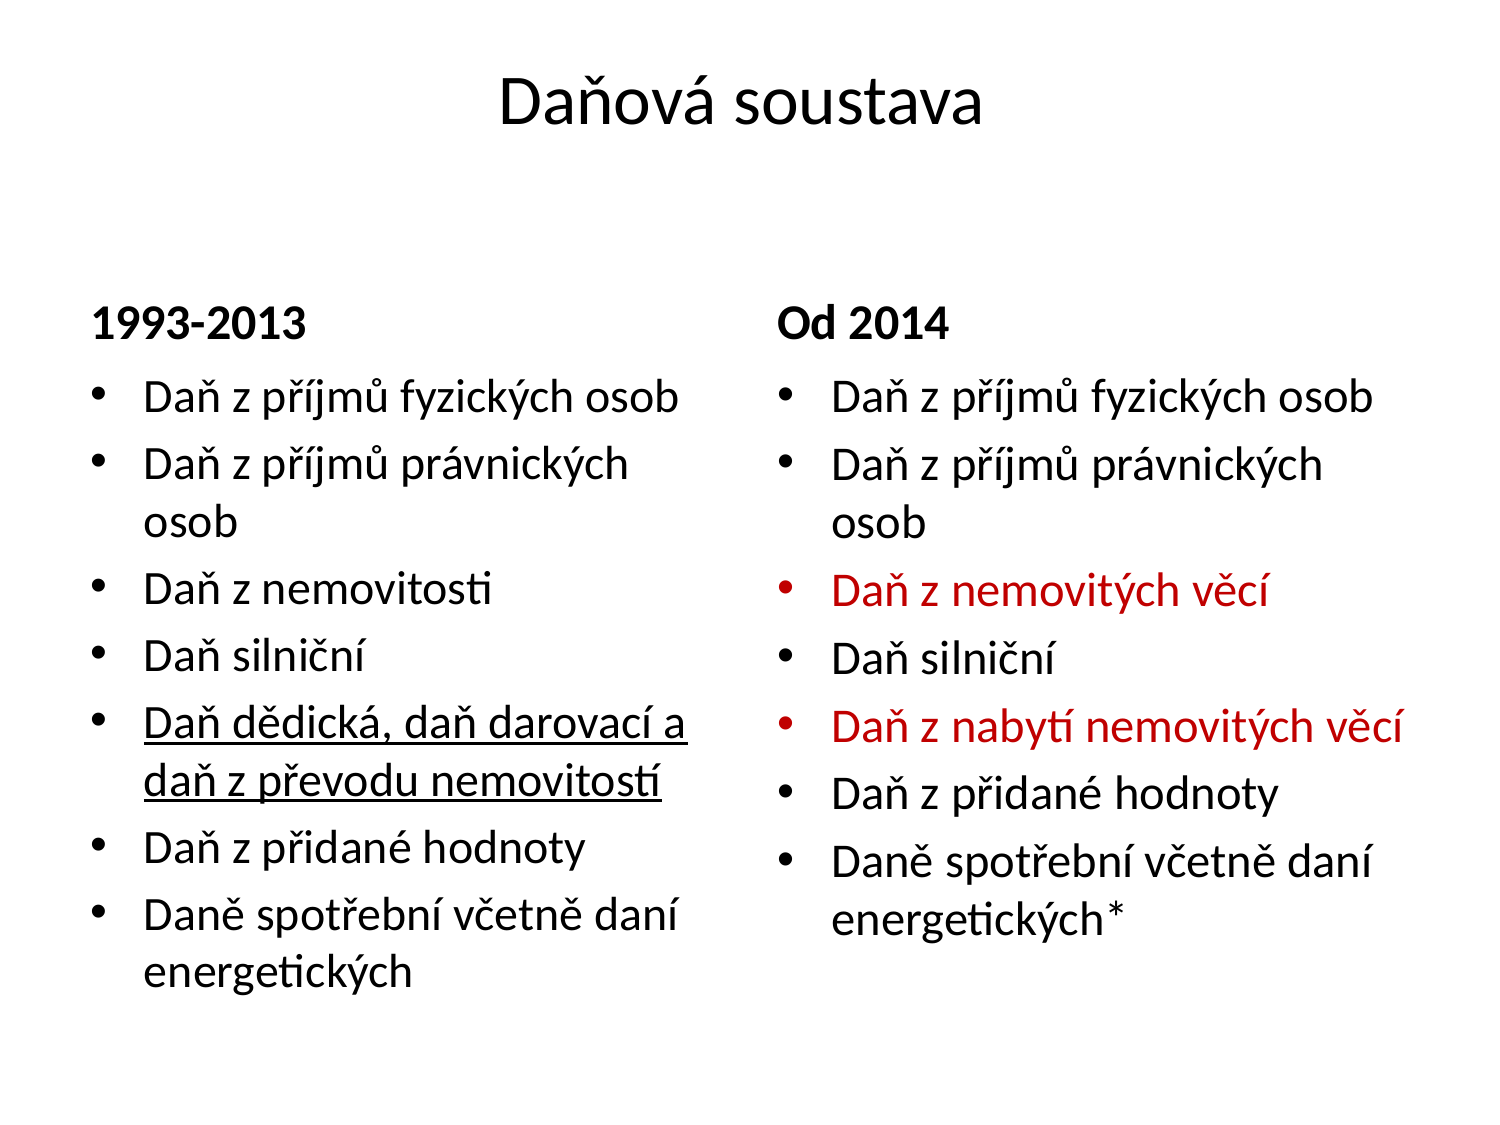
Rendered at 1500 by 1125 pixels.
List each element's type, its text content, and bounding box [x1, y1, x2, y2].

list 1993-2013 [75, 251, 738, 356]
list Od 2014 [761, 251, 1425, 356]
title Daňová soustava [75, 45, 1425, 233]
list Daň z příjmů fyzických osob Daň z příjmů právnických osob Daň z nemovitých věcí Daň silniční Daň z nabytí nemovitých věcí Daň z přidané hodnoty Daně spotřební včetně daní energetických* [761, 356, 1425, 1005]
list Daň z příjmů fyzických osob Daň z příjmů právnických osob Daň z nemovitosti Daň silniční Daň dědická, daň darovací a daň z převodu nemovitostí Daň z přidané hodnoty Daně spotřební včetně daní energetických [75, 356, 738, 1005]
